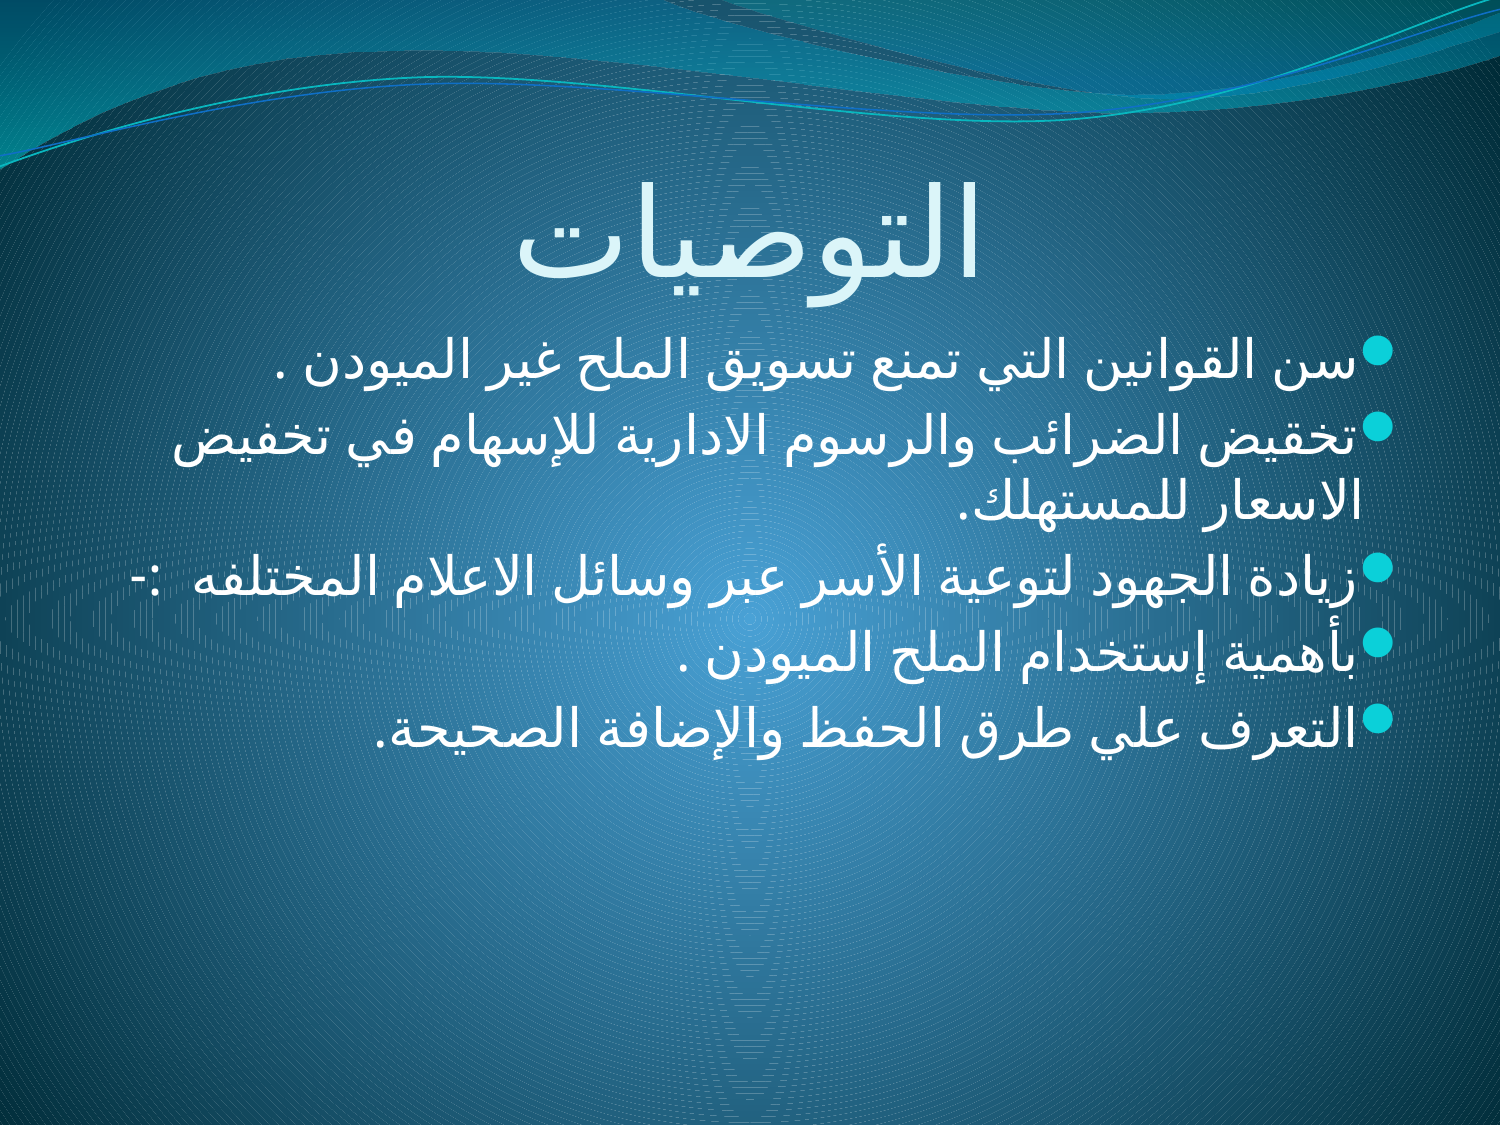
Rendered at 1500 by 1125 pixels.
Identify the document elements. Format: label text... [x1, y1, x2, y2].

title التوصيات [75, 115, 1425, 303]
list سن القوانين التي تمنع تسويق الملح غير الميودن . تخقيض الضرائب والرسوم الادارية للإسهام في تخفيض الاسعار للمستهلك. زيادة الجهود لتوعية الأسر عبر وسائل الاعلام المختلفه :- بأهمية إستخدام الملح الميودن . التعرف علي طرق الحفظ والإضافة الصحيحة. [75, 317, 1425, 1038]
